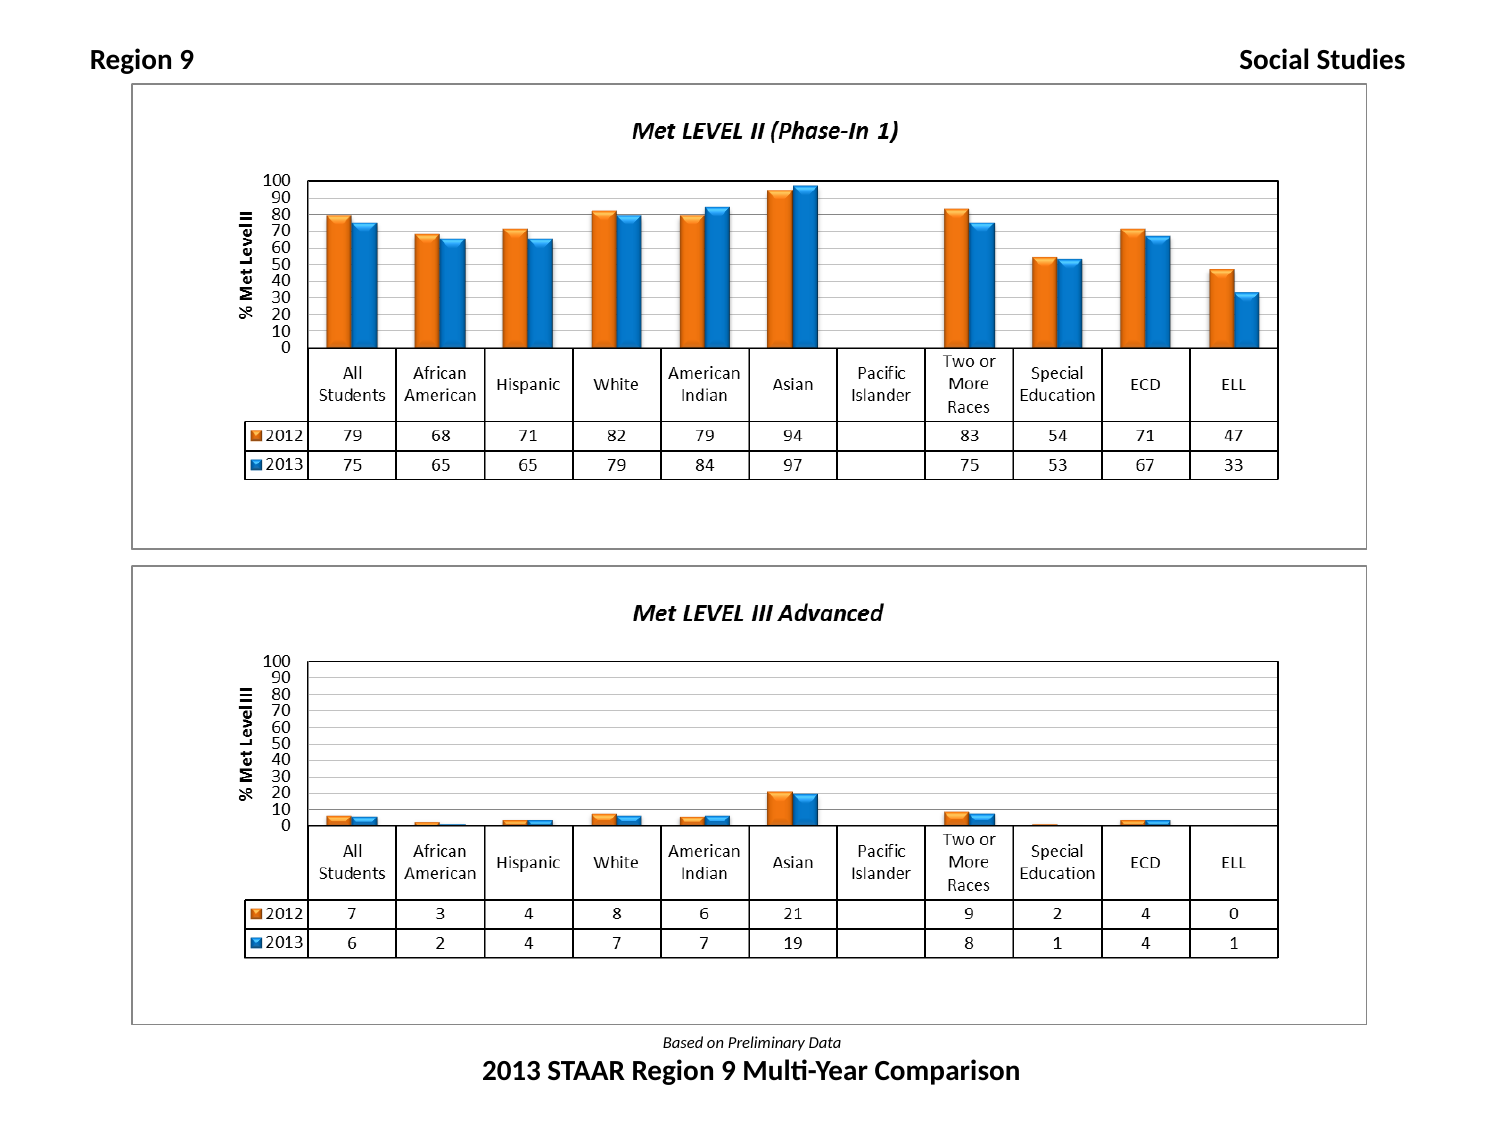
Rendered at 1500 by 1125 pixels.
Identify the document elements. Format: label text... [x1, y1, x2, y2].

text_box 2013 STAAR Region 9 Multi-Year Comparison [395, 1044, 1108, 1094]
text_box Based on Preliminary Data [627, 1032, 878, 1059]
picture [131, 83, 1367, 1025]
text_box Region 9 [75, 32, 708, 83]
text_box Social Studies [708, 32, 1421, 83]
